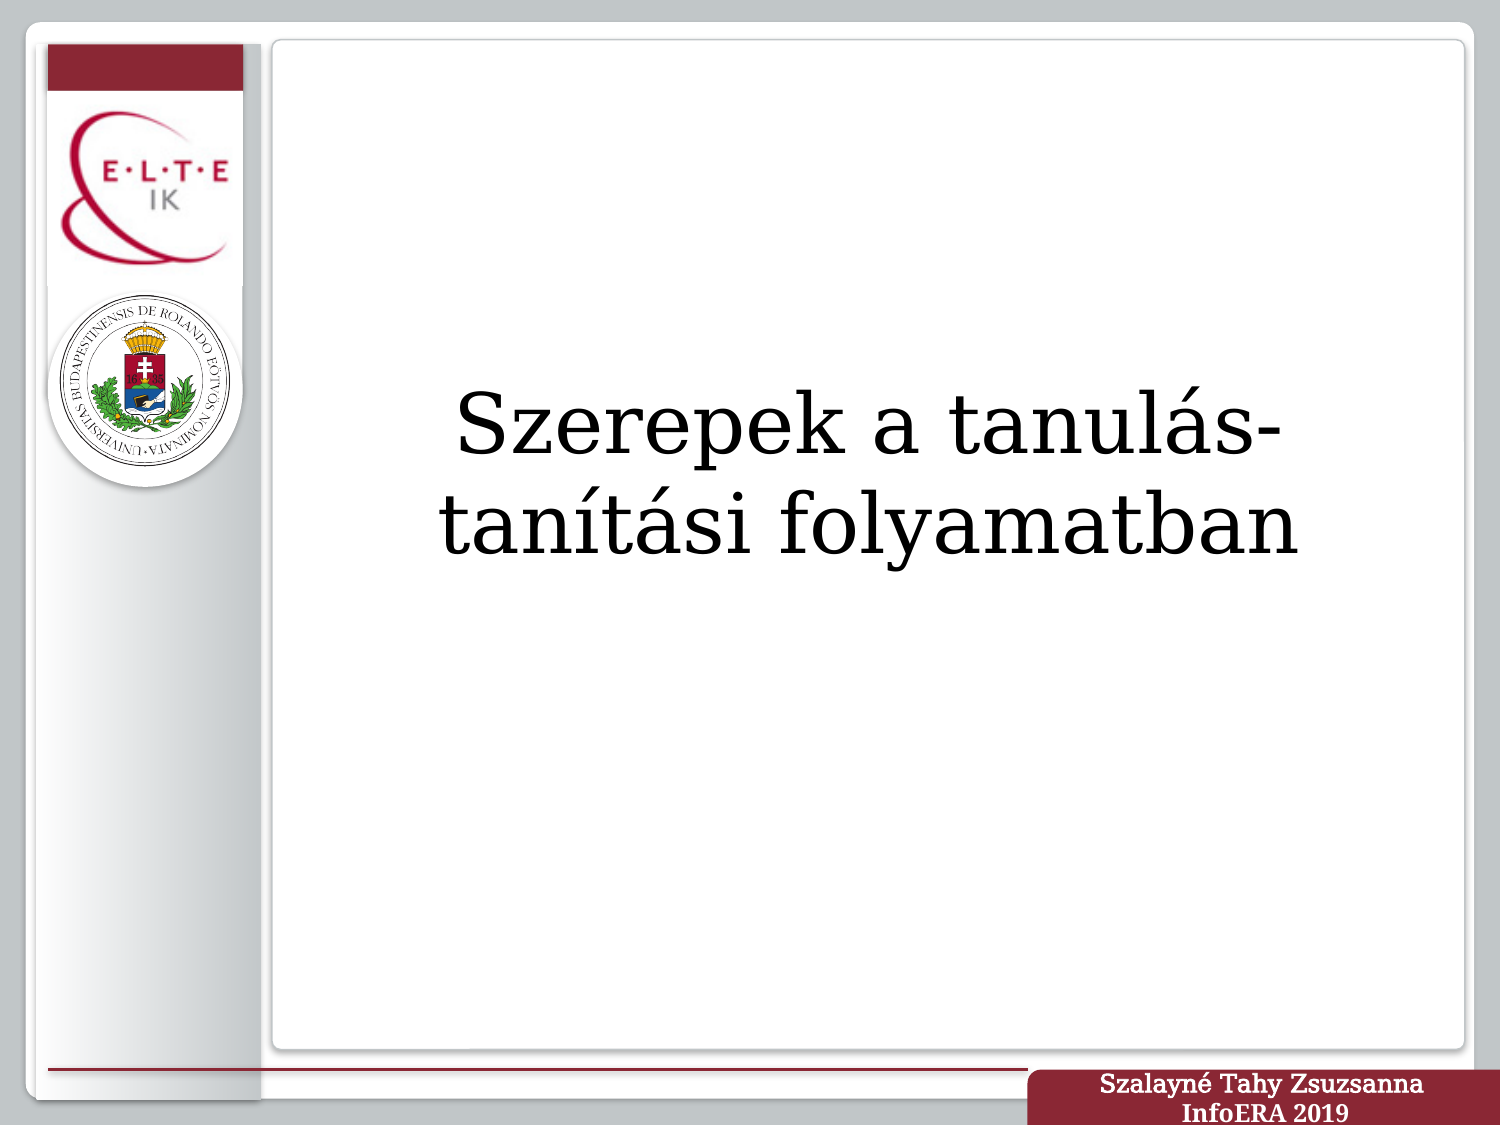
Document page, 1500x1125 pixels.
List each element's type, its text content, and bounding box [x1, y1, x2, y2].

picture [59, 295, 231, 467]
title Szerepek a tanulás-tanítási folyamatban [301, 349, 1437, 591]
picture [47, 91, 243, 286]
footer Szalayné Tahy Zsuzsanna InfoERA 2019 [1026, 1068, 1500, 1125]
